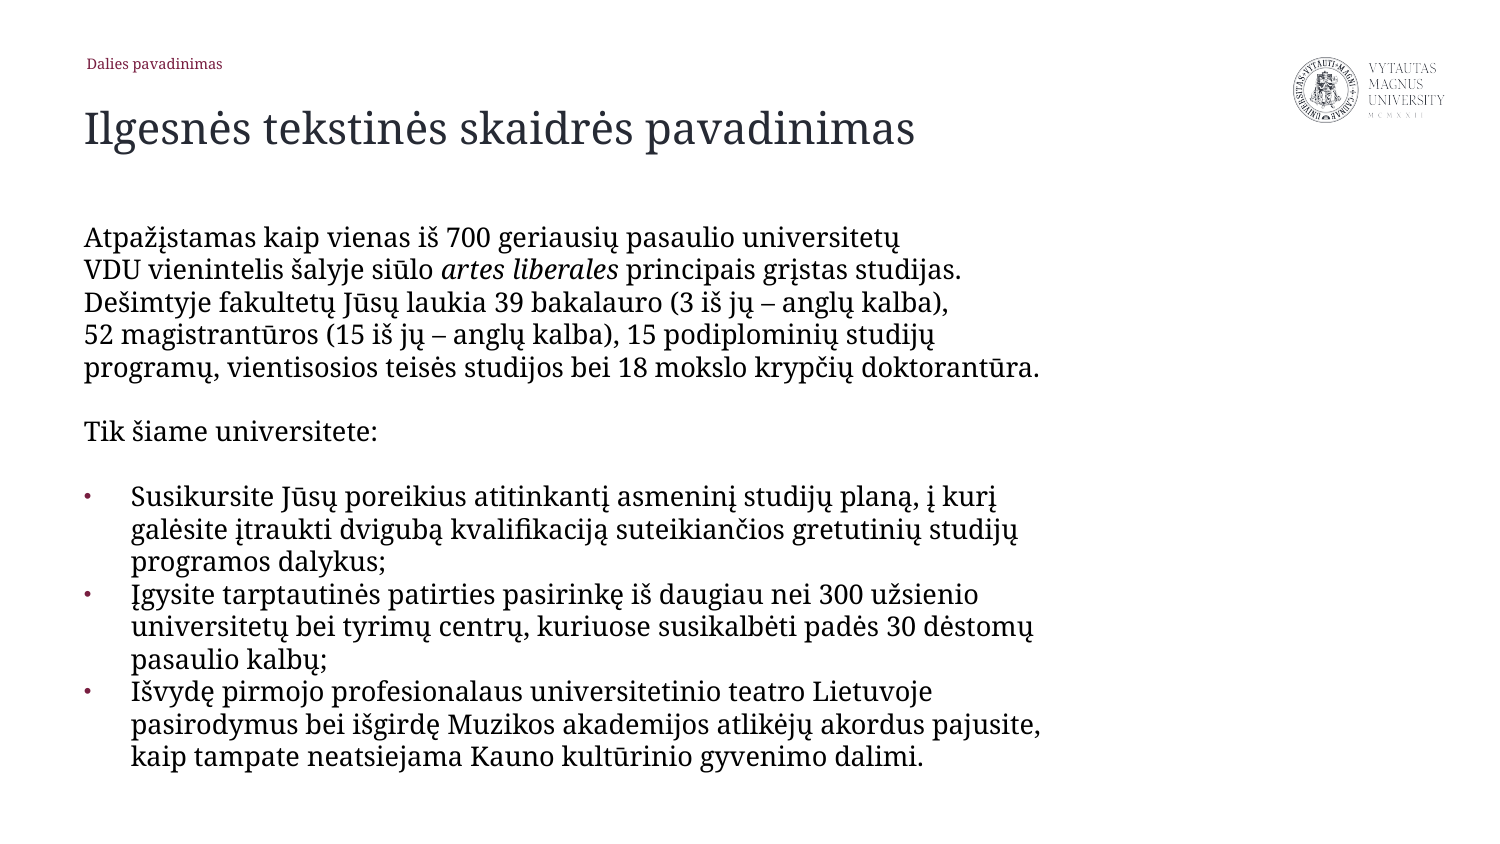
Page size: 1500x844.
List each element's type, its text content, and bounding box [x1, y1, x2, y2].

picture [1293, 57, 1445, 123]
text_box Atpažįstamas kaip vienas iš 700 geriausių pasaulio universitetų VDU vienintelis šalyje siūlo artes liberales principais grįstas studijas. Dešimtyje fakultetų Jūsų laukia 39 bakalauro (3 iš jų – anglų kalba), 52 magistrantūros (15 iš jų – anglų kalba), 15 podiplominių studijų programų, vientisosios teisės studijos bei 18 mokslo krypčių doktorantūra. Tik šiame universitete: Susikursite Jūsų poreikius atitinkantį asmeninį studijų planą, į kurį galėsite įtraukti dvigubą kvalifikaciją suteikiančios gretutinių studijų programos dalykus; Įgysite tarptautinės patirties pasirinkę iš daugiau nei 300 užsienio universitetų bei tyrimų centrų, kuriuose susikalbėti padės 30 dėstomų pasaulio kalbų; Išvydę pirmojo profesionalaus universitetinio teatro Lietuvoje pasirodymus bei išgirdę Muzikos akademijos atlikėjų akordus pajusite, kaip tampate neatsiejama Kauno kultūrinio gyvenimo dalimi. [69, 212, 1116, 780]
text_box Ilgesnės tekstinės skaidrės pavadinimas [69, 93, 1196, 162]
text_box Dalies pavadinimas [71, 47, 822, 80]
